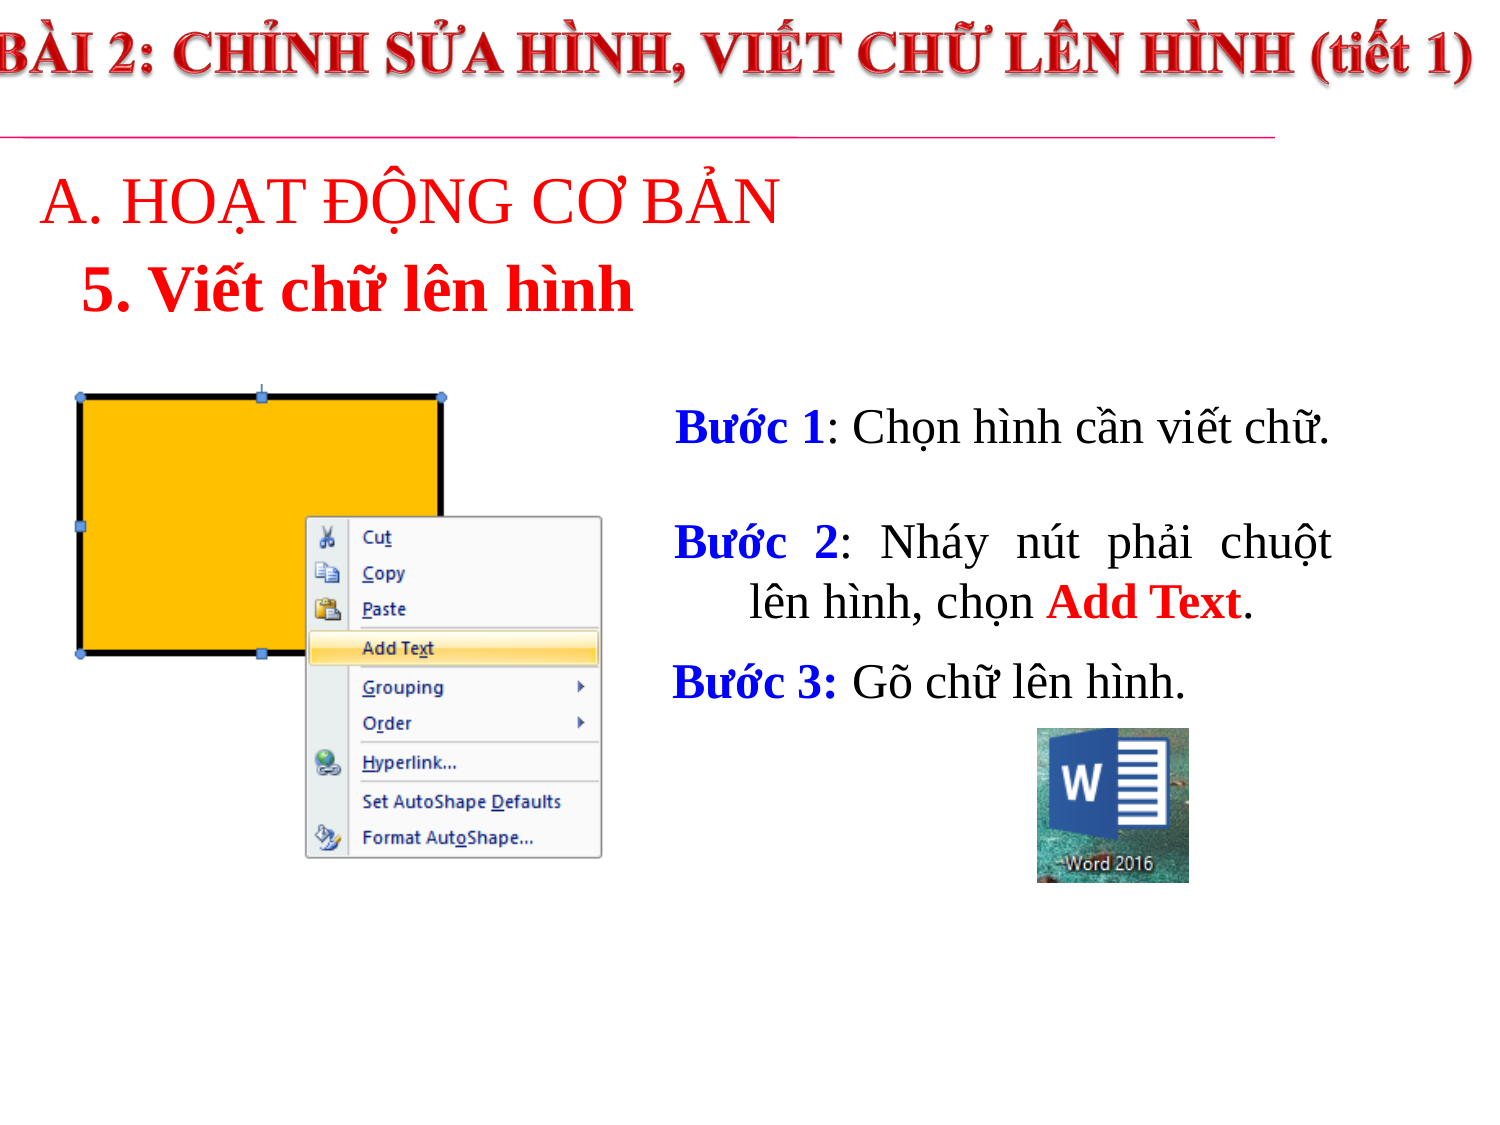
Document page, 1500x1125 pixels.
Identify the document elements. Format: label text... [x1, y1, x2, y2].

picture [1037, 728, 1189, 884]
text_box A. HOẠT ĐỘNG CƠ BẢN [24, 149, 888, 238]
text_box 5. Viết chữ lên hình [67, 236, 680, 332]
text_box Bước 3: Gõ chữ lên hình. [657, 641, 1395, 717]
text_box Bước 2: Nháy nút phải chuột lên hình, chọn Add Text. [659, 501, 1348, 636]
picture [0, 8, 1500, 96]
text_box Bước 1: Chọn hình cần viết chữ. [660, 386, 1361, 461]
picture [67, 384, 614, 872]
